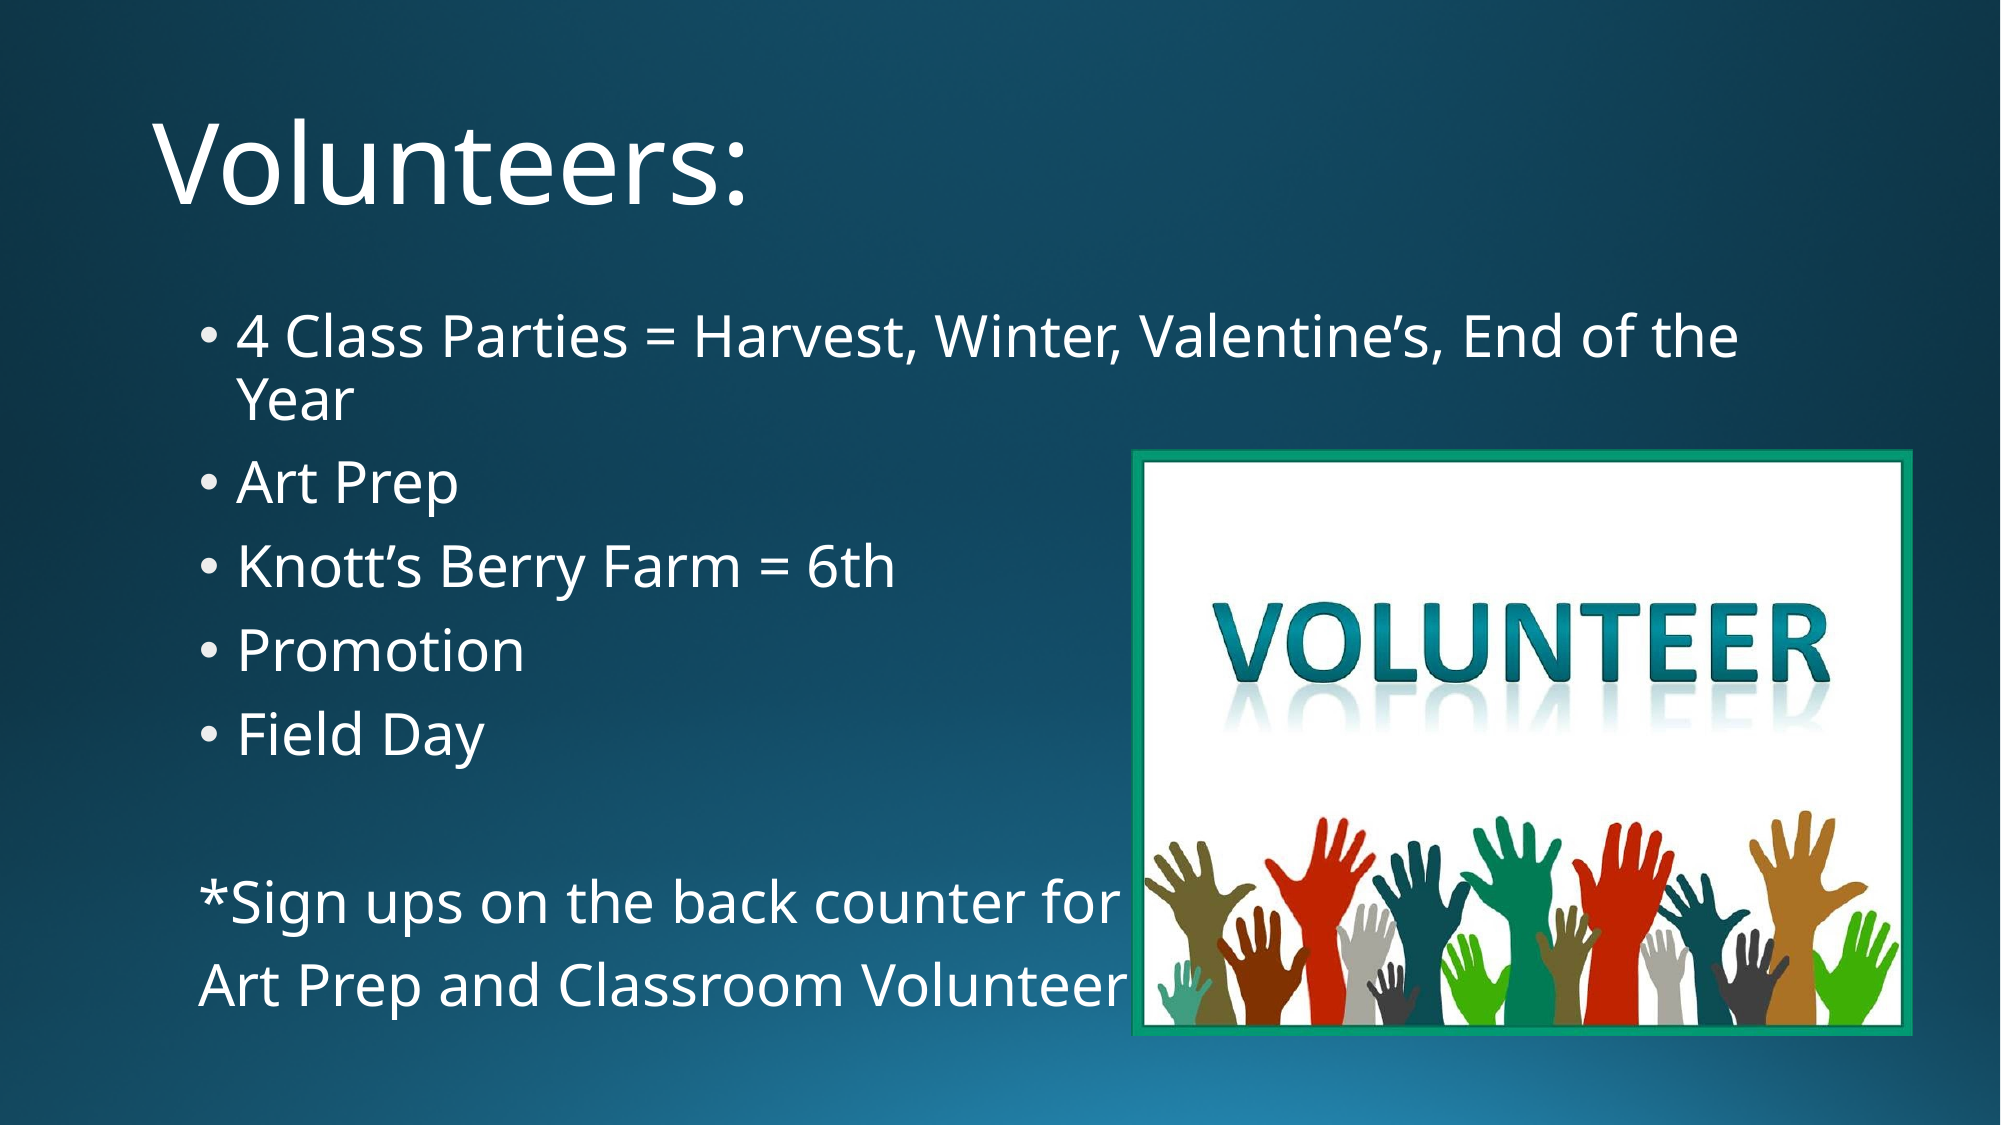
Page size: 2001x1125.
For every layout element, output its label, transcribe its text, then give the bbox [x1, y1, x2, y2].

picture [0, 0, 2001, 1125]
list 4 Class Parties = Harvest, Winter, Valentine’s, End of the Year Art Prep Knott’s Berry Farm = 6th Promotion Field Day *Sign ups on the back counter for Art Prep and Classroom Volunteers. [183, 299, 1863, 1014]
title Volunteers: [137, 59, 1863, 278]
